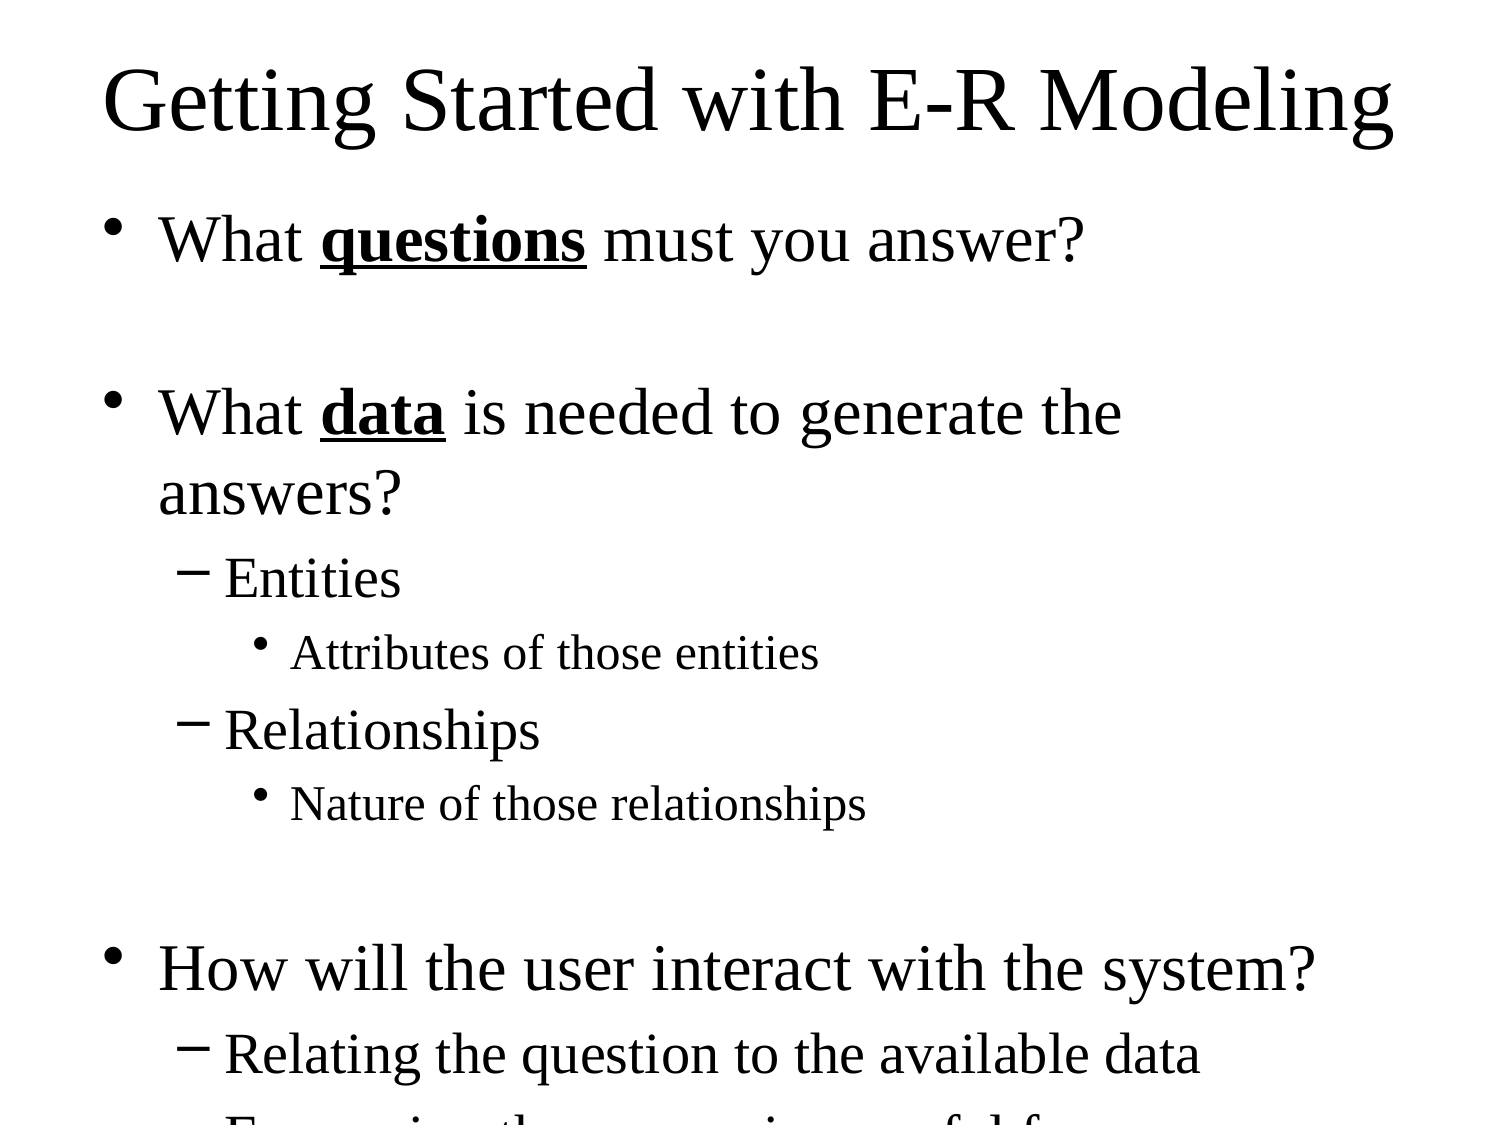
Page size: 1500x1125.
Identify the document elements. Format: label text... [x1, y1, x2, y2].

title Getting Started with E-R Modeling [49, 0, 1451, 188]
list What questions must you answer? What data is needed to generate the answers? Entities Attributes of those entities Relationships Nature of those relationships How will the user interact with the system? Relating the question to the available data Expressing the answer in a useful form [86, 186, 1401, 863]
